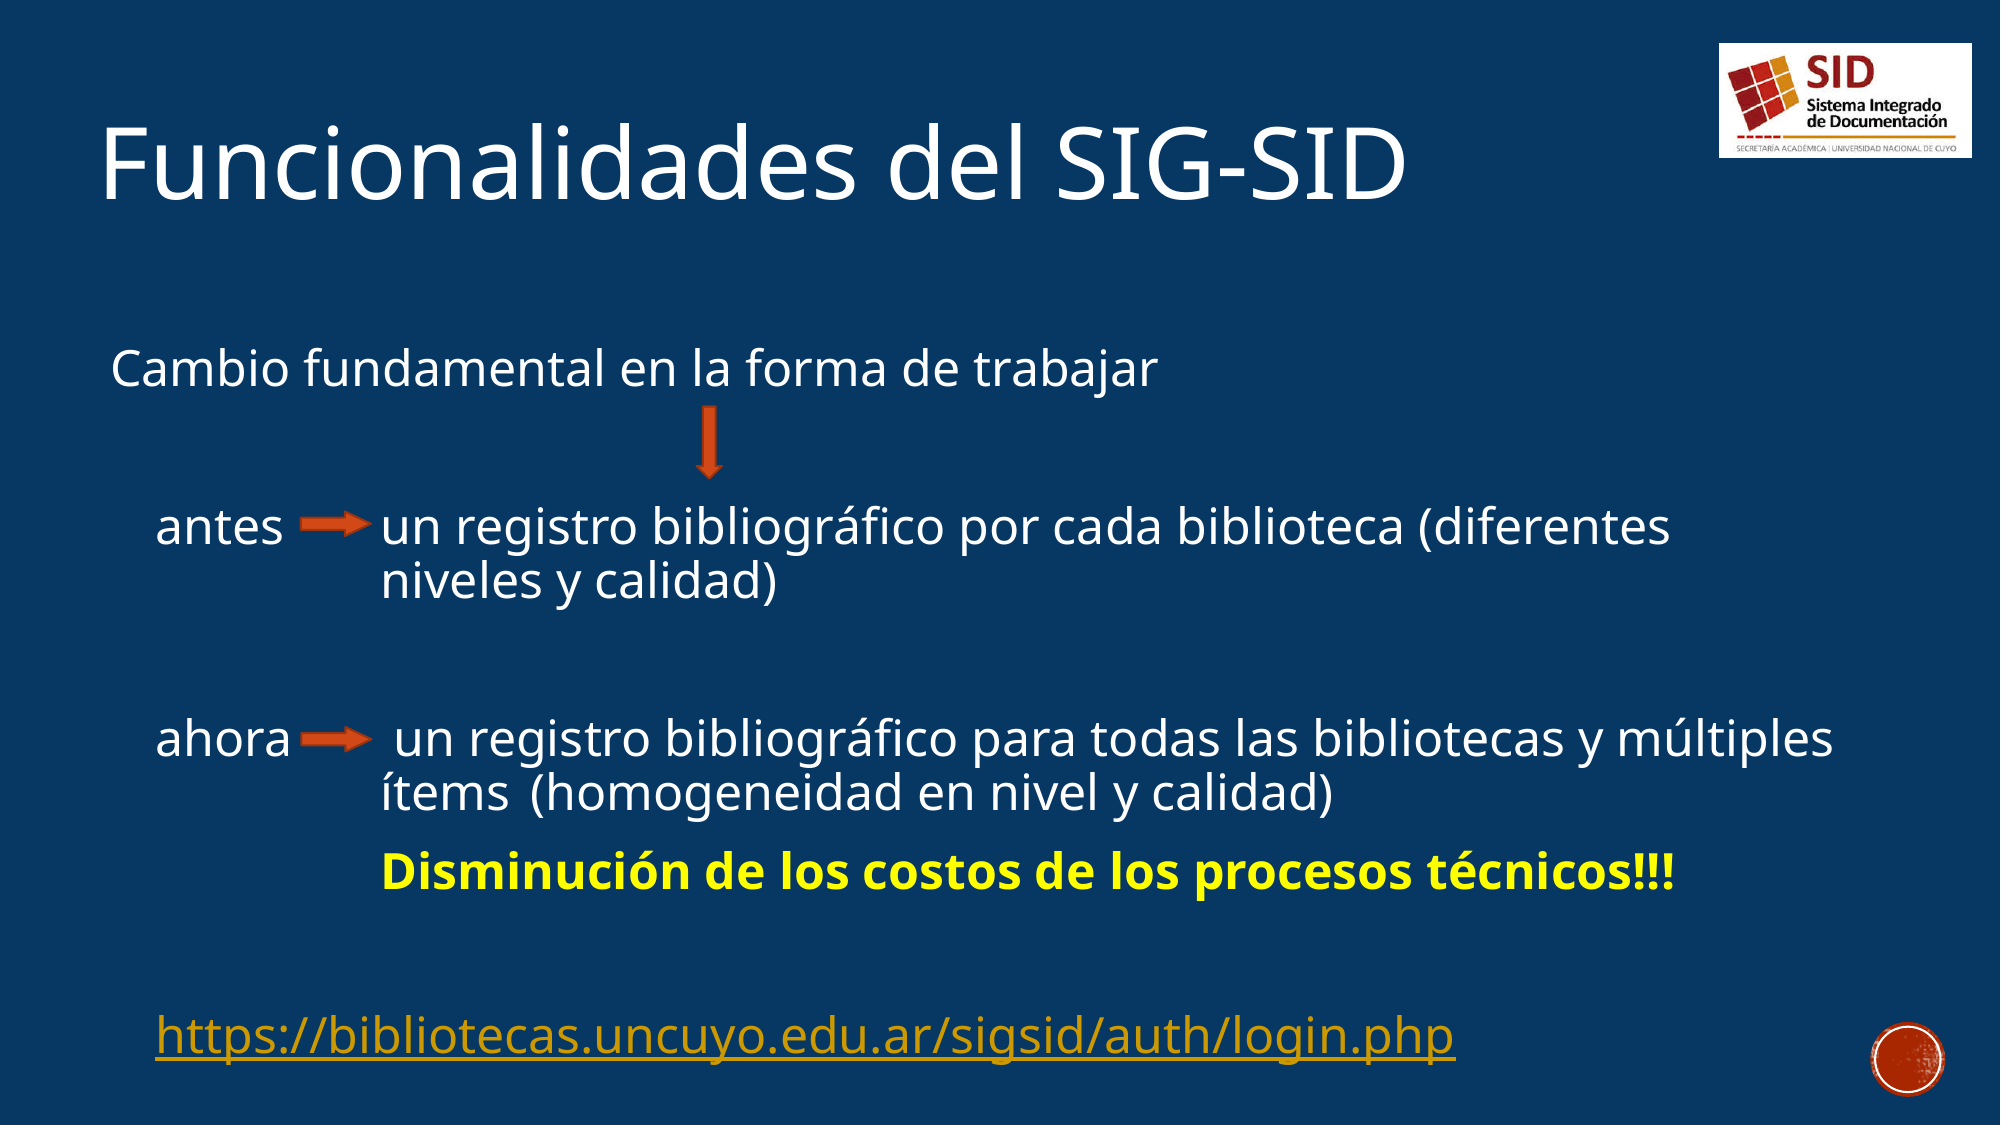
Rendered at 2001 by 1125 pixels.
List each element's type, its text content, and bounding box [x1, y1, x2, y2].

list Cambio fundamental en la forma de trabajar antes un registro bibliográfico por cada biblioteca (diferentes niveles y calidad) ahora un registro bibliográfico para todas las bibliotecas y múltiples ítems (homogeneidad en nivel y calidad) Disminución de los costos de los procesos técnicos!!! https://bibliotecas.uncuyo.edu.ar/sigsid/auth/login.php [65, 250, 1913, 1065]
text_box [301, 727, 372, 752]
picture [1877, 1029, 1939, 1091]
picture [1719, 43, 1972, 159]
title Funcionalidades del SIG-SID [82, 35, 1733, 250]
picture [1870, 1022, 1946, 1097]
text_box [696, 406, 722, 479]
text_box [300, 511, 371, 536]
